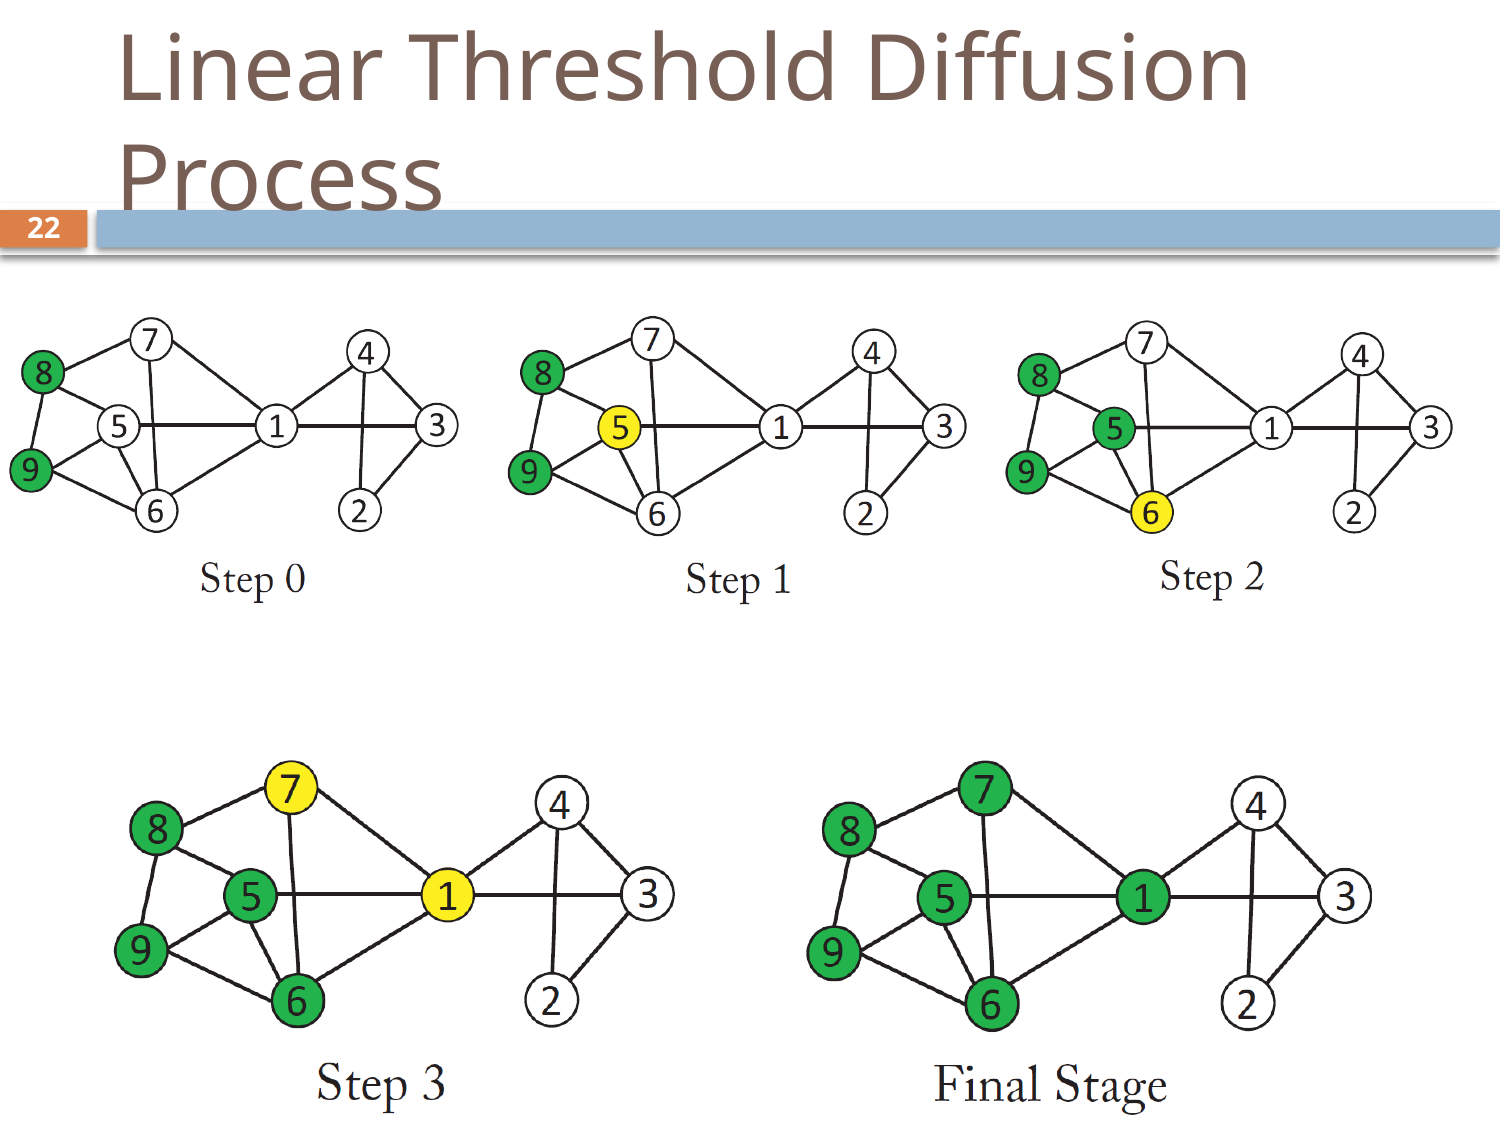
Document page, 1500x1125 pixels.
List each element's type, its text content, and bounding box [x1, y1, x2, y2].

picture [499, 312, 974, 613]
slide_number 22 [0, 208, 88, 249]
picture [797, 749, 1385, 1125]
picture [999, 312, 1463, 613]
picture [0, 312, 468, 613]
picture [104, 749, 686, 1125]
title Linear Threshold Diffusion Process [100, 37, 1438, 200]
